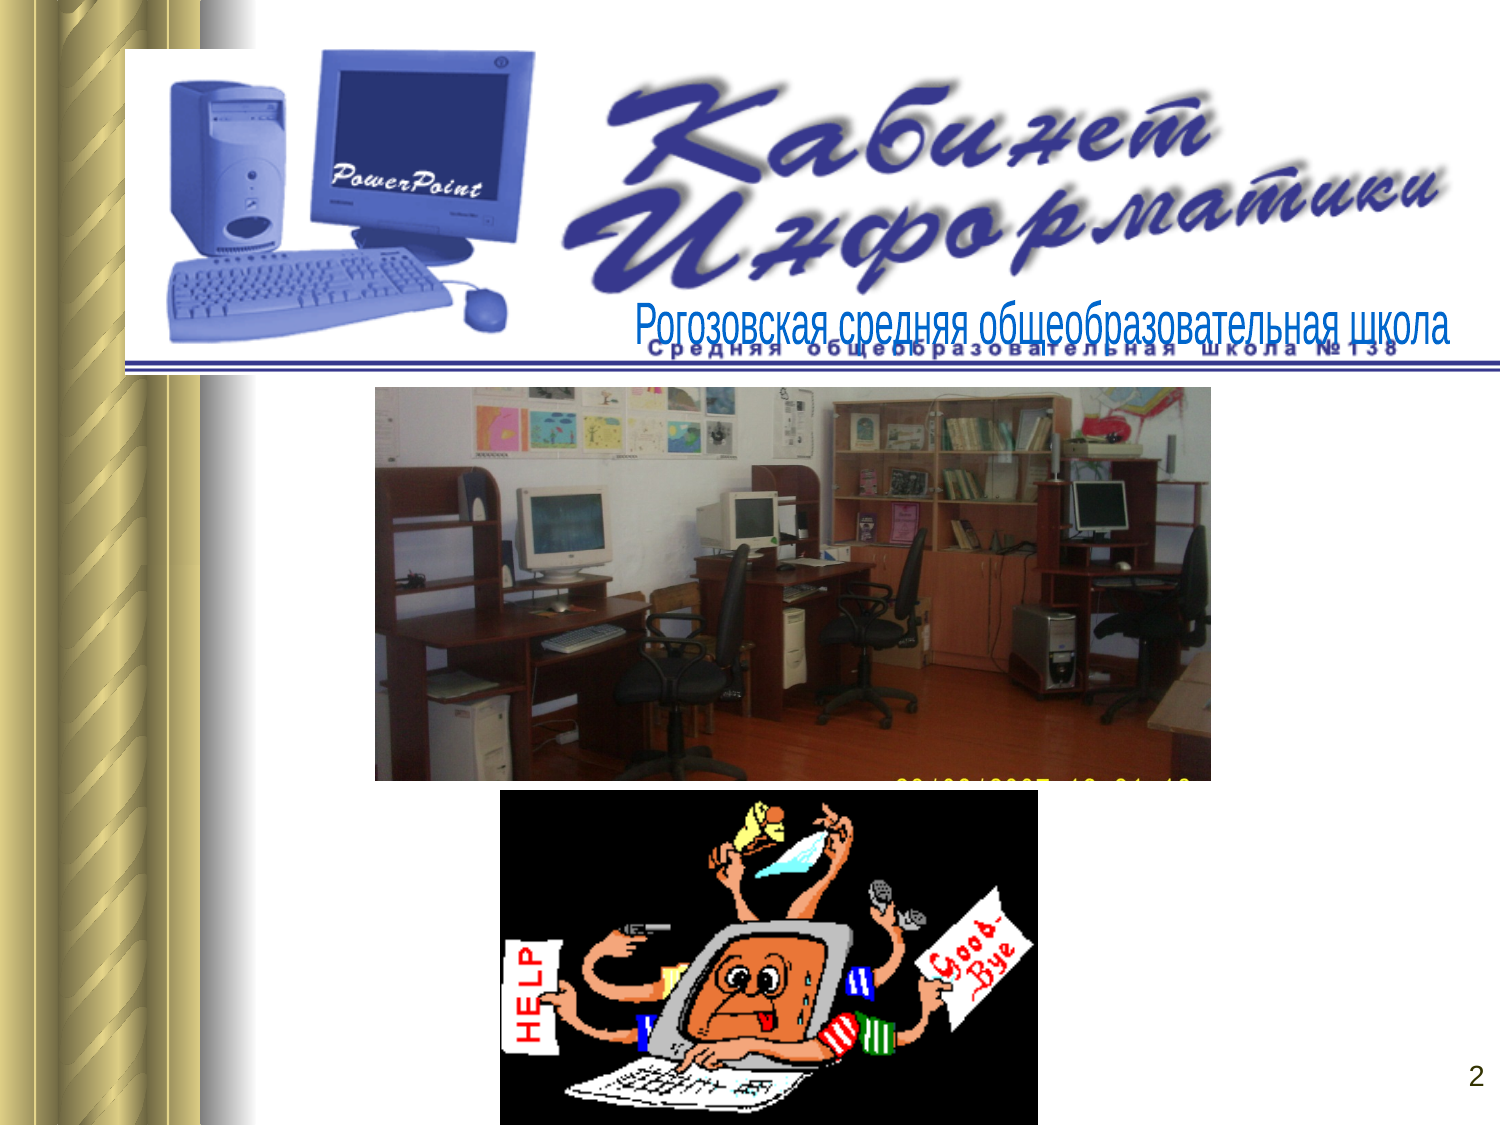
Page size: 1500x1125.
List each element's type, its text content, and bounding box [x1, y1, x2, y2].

picture [374, 387, 1213, 781]
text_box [124, 49, 1500, 376]
slide_number 2 [1187, 1037, 1500, 1113]
picture [499, 790, 1038, 1125]
